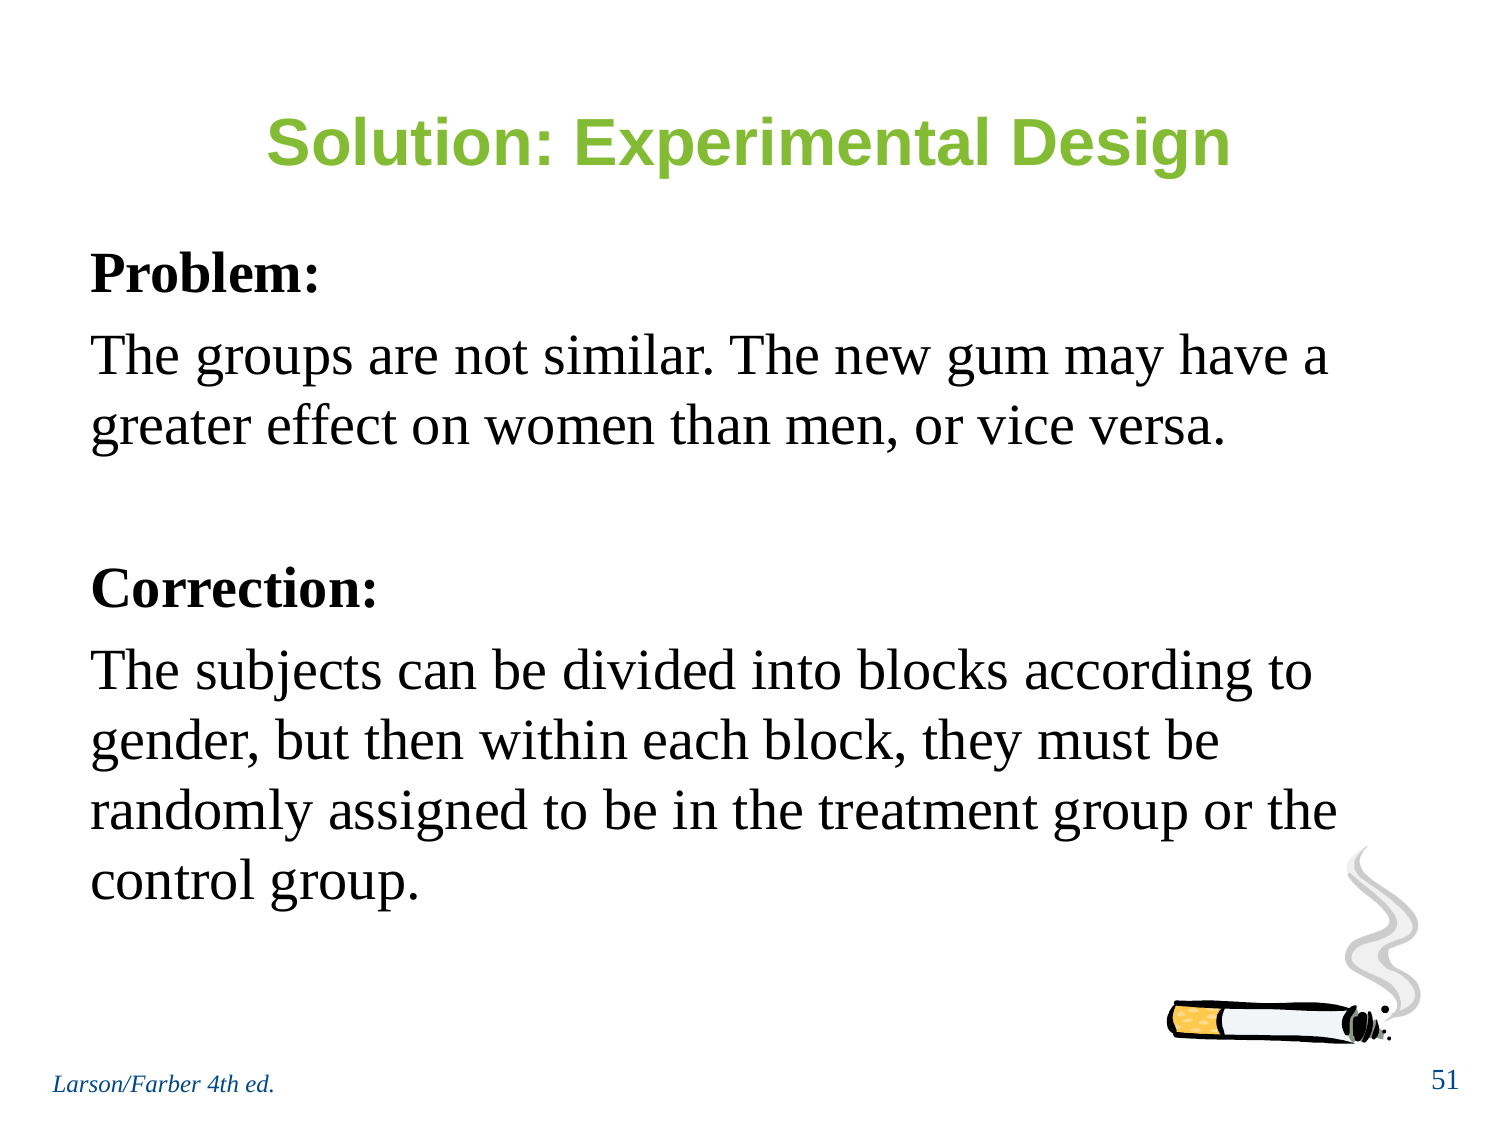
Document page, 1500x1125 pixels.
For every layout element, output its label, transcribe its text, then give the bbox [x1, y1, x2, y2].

title Solution: Experimental Design [74, 44, 1426, 226]
slide_number 51 [1125, 1052, 1475, 1113]
footer Larson/Farber 4th ed. [37, 1052, 513, 1113]
list Problem: The groups are not similar. The new gum may have a greater effect on women than men, or vice versa. Correction: The subjects can be divided into blocks according to gender, but then within each block, they must be randomly assigned to be in the treatment group or the control group. [74, 226, 1426, 970]
picture [1161, 841, 1426, 1049]
